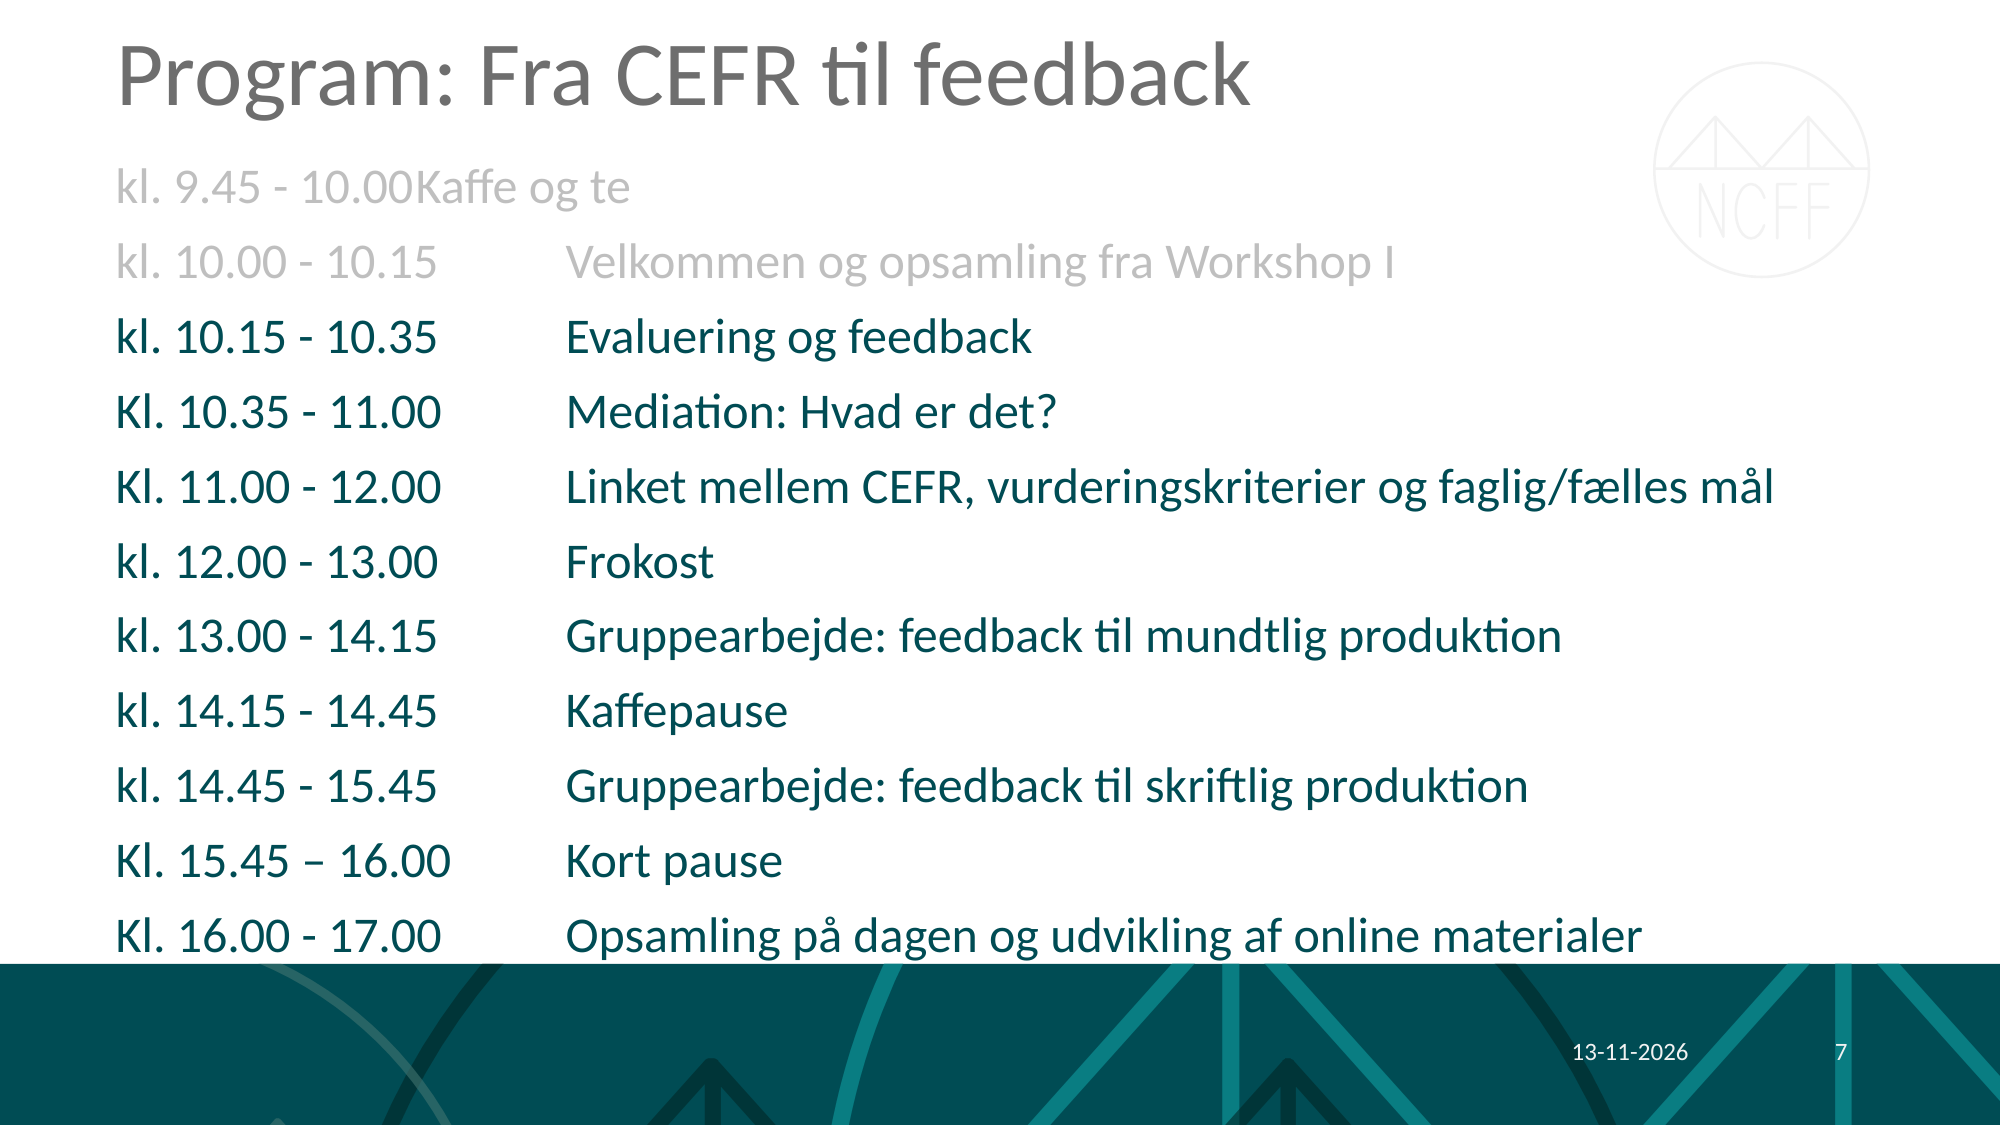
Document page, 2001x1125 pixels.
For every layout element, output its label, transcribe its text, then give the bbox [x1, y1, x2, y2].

list kl. 9.45 - 10.00 Kaffe og te kl. 10.00 - 10.15 Velkommen og opsamling fra Workshop I kl. 10.15 - 10.35 Evaluering og feedback Kl. 10.35 - 11.00 Mediation: Hvad er det? Kl. 11.00 - 12.00 Linket mellem CEFR, vurderingskriterier og faglig/fælles mål kl. 12.00 - 13.00 Frokost kl. 13.00 - 14.15 Gruppearbejde: feedback til mundtlig produktion kl. 14.15 - 14.45 Kaffepause kl. 14.45 - 15.45 Gruppearbejde: feedback til skriftlig produktion Kl. 15.45 – 16.00 Kort pause Kl. 16.00 - 17.00 Opsamling på dagen og udvikling af online materialer [115, 160, 1938, 984]
picture [0, 964, 2000, 1125]
title Program: Fra CEFR til feedback [101, 18, 1909, 161]
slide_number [1412, 1020, 1704, 1081]
slide_number 7 [1704, 1020, 1863, 1081]
